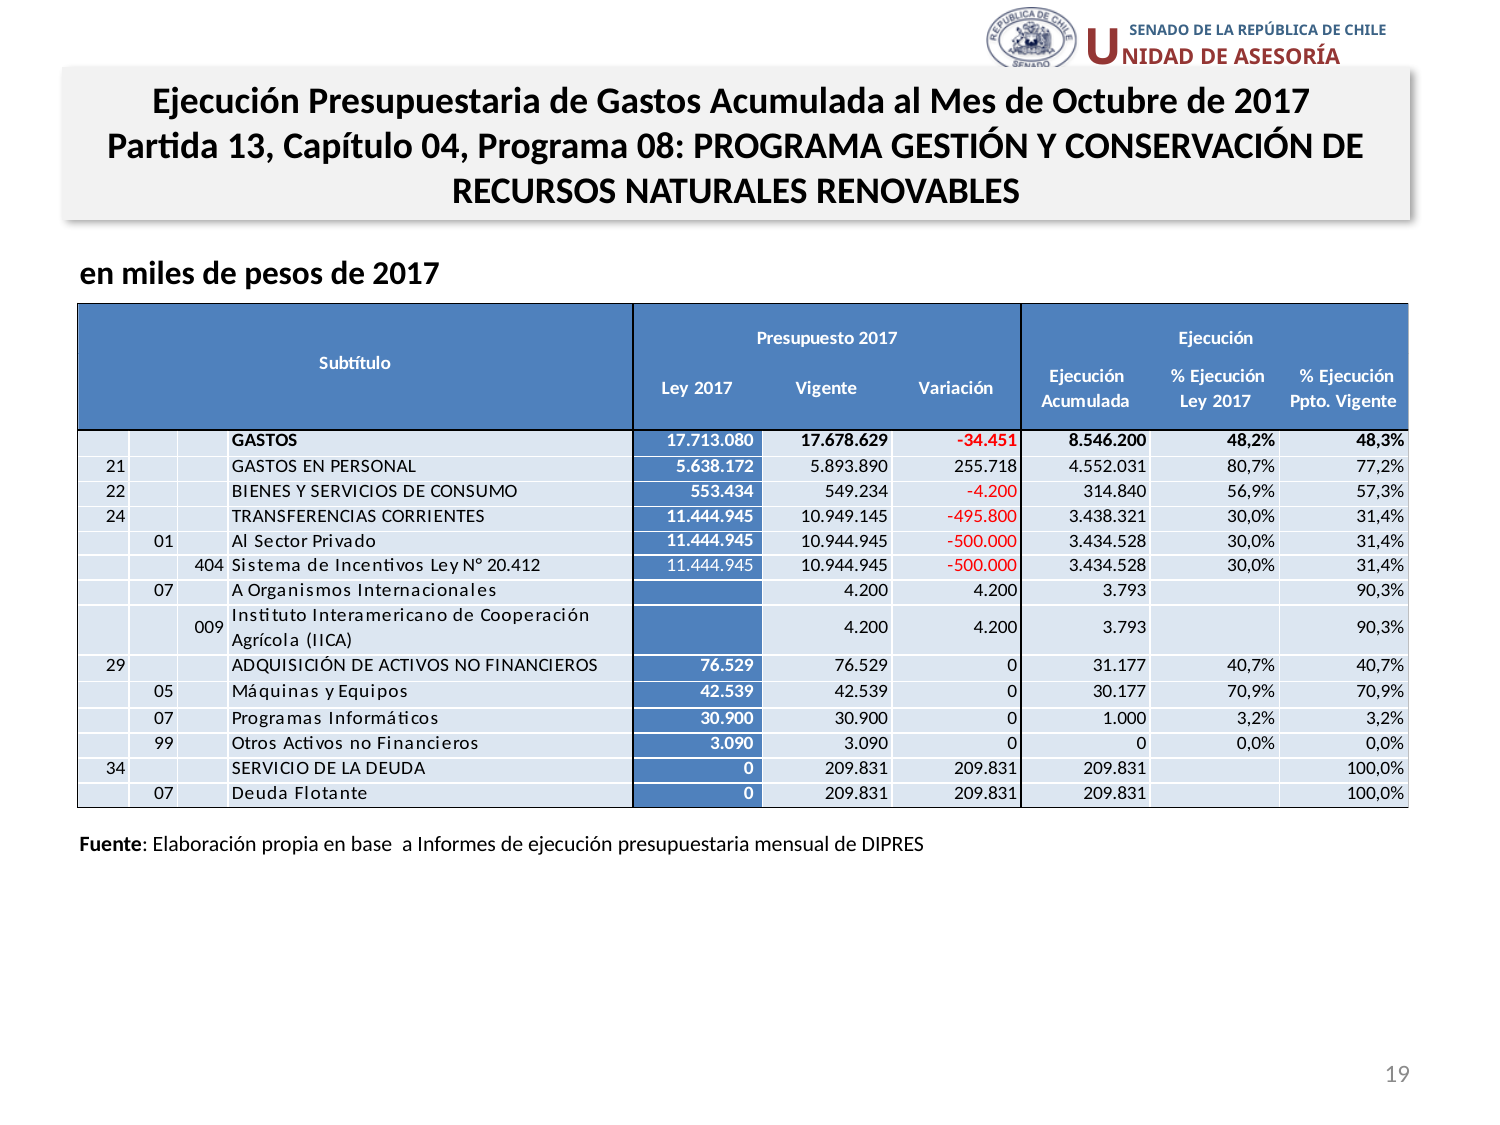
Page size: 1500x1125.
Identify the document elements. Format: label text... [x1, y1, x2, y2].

slide_number 19 [1074, 1042, 1425, 1103]
text_box Ejecución Presupuestaria de Gastos Acumulada al Mes de Octubre de 2017 Partida 13, Capítulo 04, Programa 08: PROGRAMA GESTIÓN Y CONSERVACIÓN DE RECURSOS NATURALES RENOVABLES [62, 67, 1410, 219]
footer Fuente: Elaboración propia en base a Informes de ejecución presupuestaria mensual de DIPRES [64, 822, 1270, 883]
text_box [76, 302, 1410, 810]
text_box en miles de pesos de 2017 [64, 243, 1307, 303]
picture [986, 7, 1079, 67]
